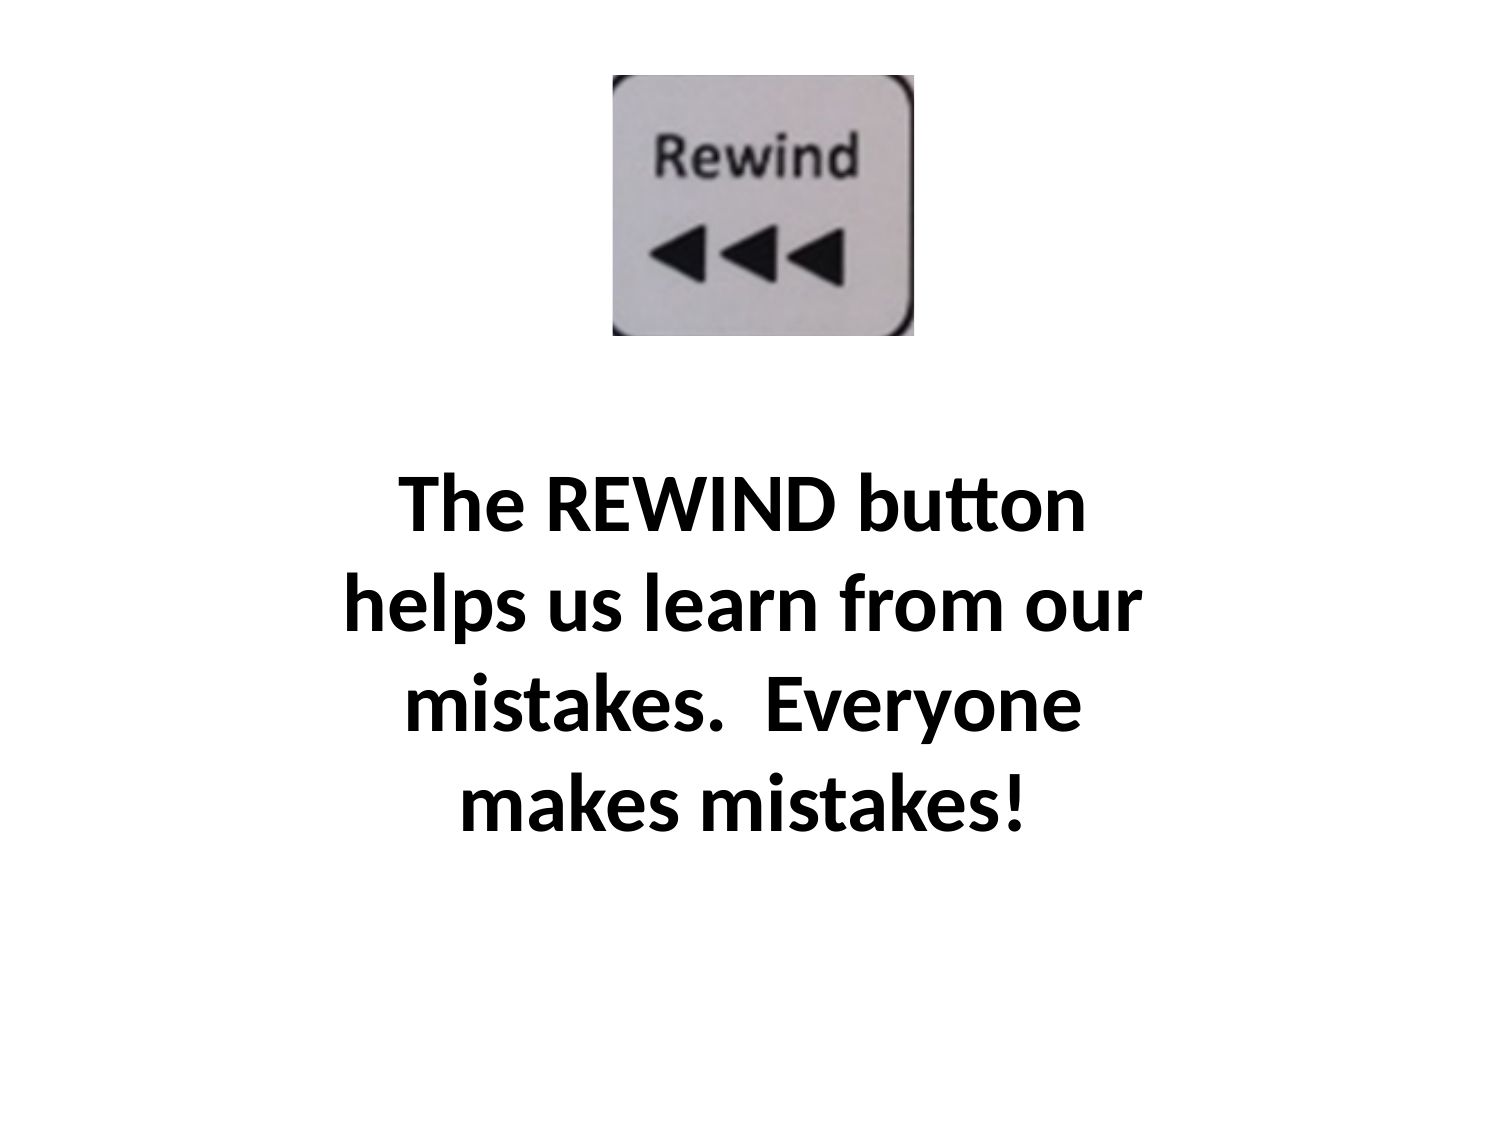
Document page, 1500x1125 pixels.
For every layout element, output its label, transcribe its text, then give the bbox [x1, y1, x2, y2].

picture [612, 74, 915, 336]
text_box The REWIND button helps us learn from our mistakes. Everyone makes mistakes! [299, 441, 1188, 856]
